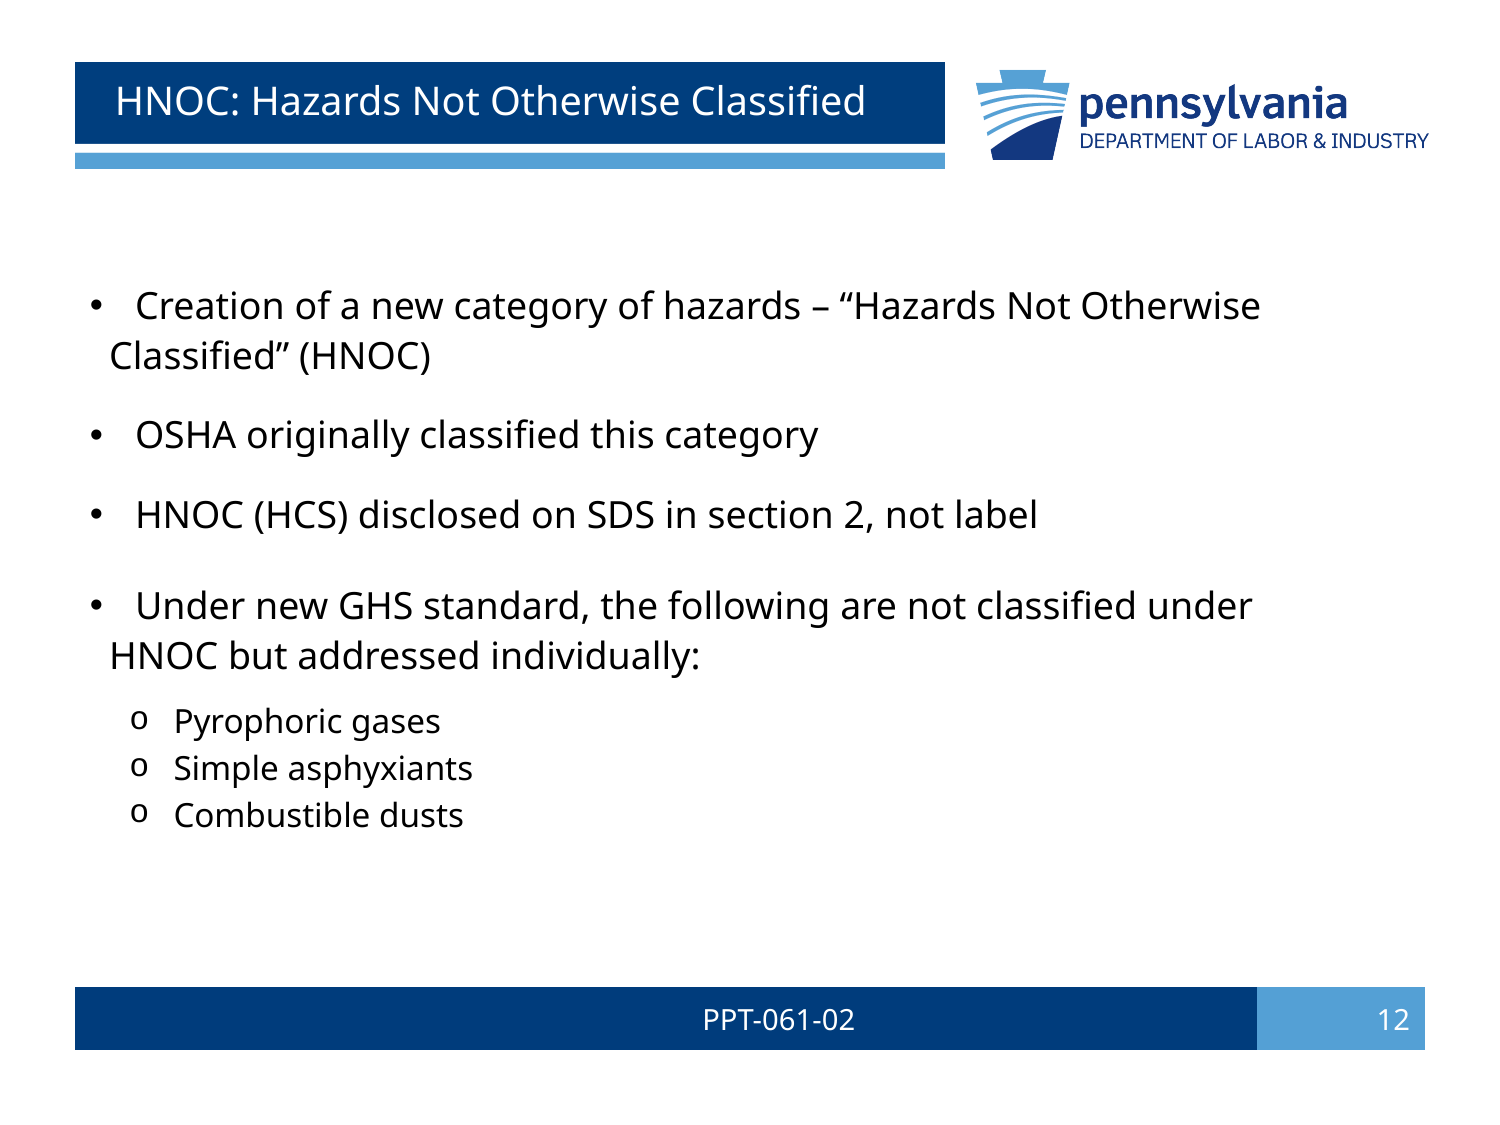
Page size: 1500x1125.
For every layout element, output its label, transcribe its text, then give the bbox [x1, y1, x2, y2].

picture [74, 62, 1430, 170]
text_box Creation of a new category of hazards – “Hazards Not Otherwise Classified” (HNOC) OSHA originally classified this category HNOC (HCS) disclosed on SDS in section 2, not label Under new GHS standard, the following are not classified under HNOC but addressed individually: Pyrophoric gases Simple asphyxiants Combustible dusts [75, 274, 1463, 888]
picture [74, 987, 1426, 1051]
